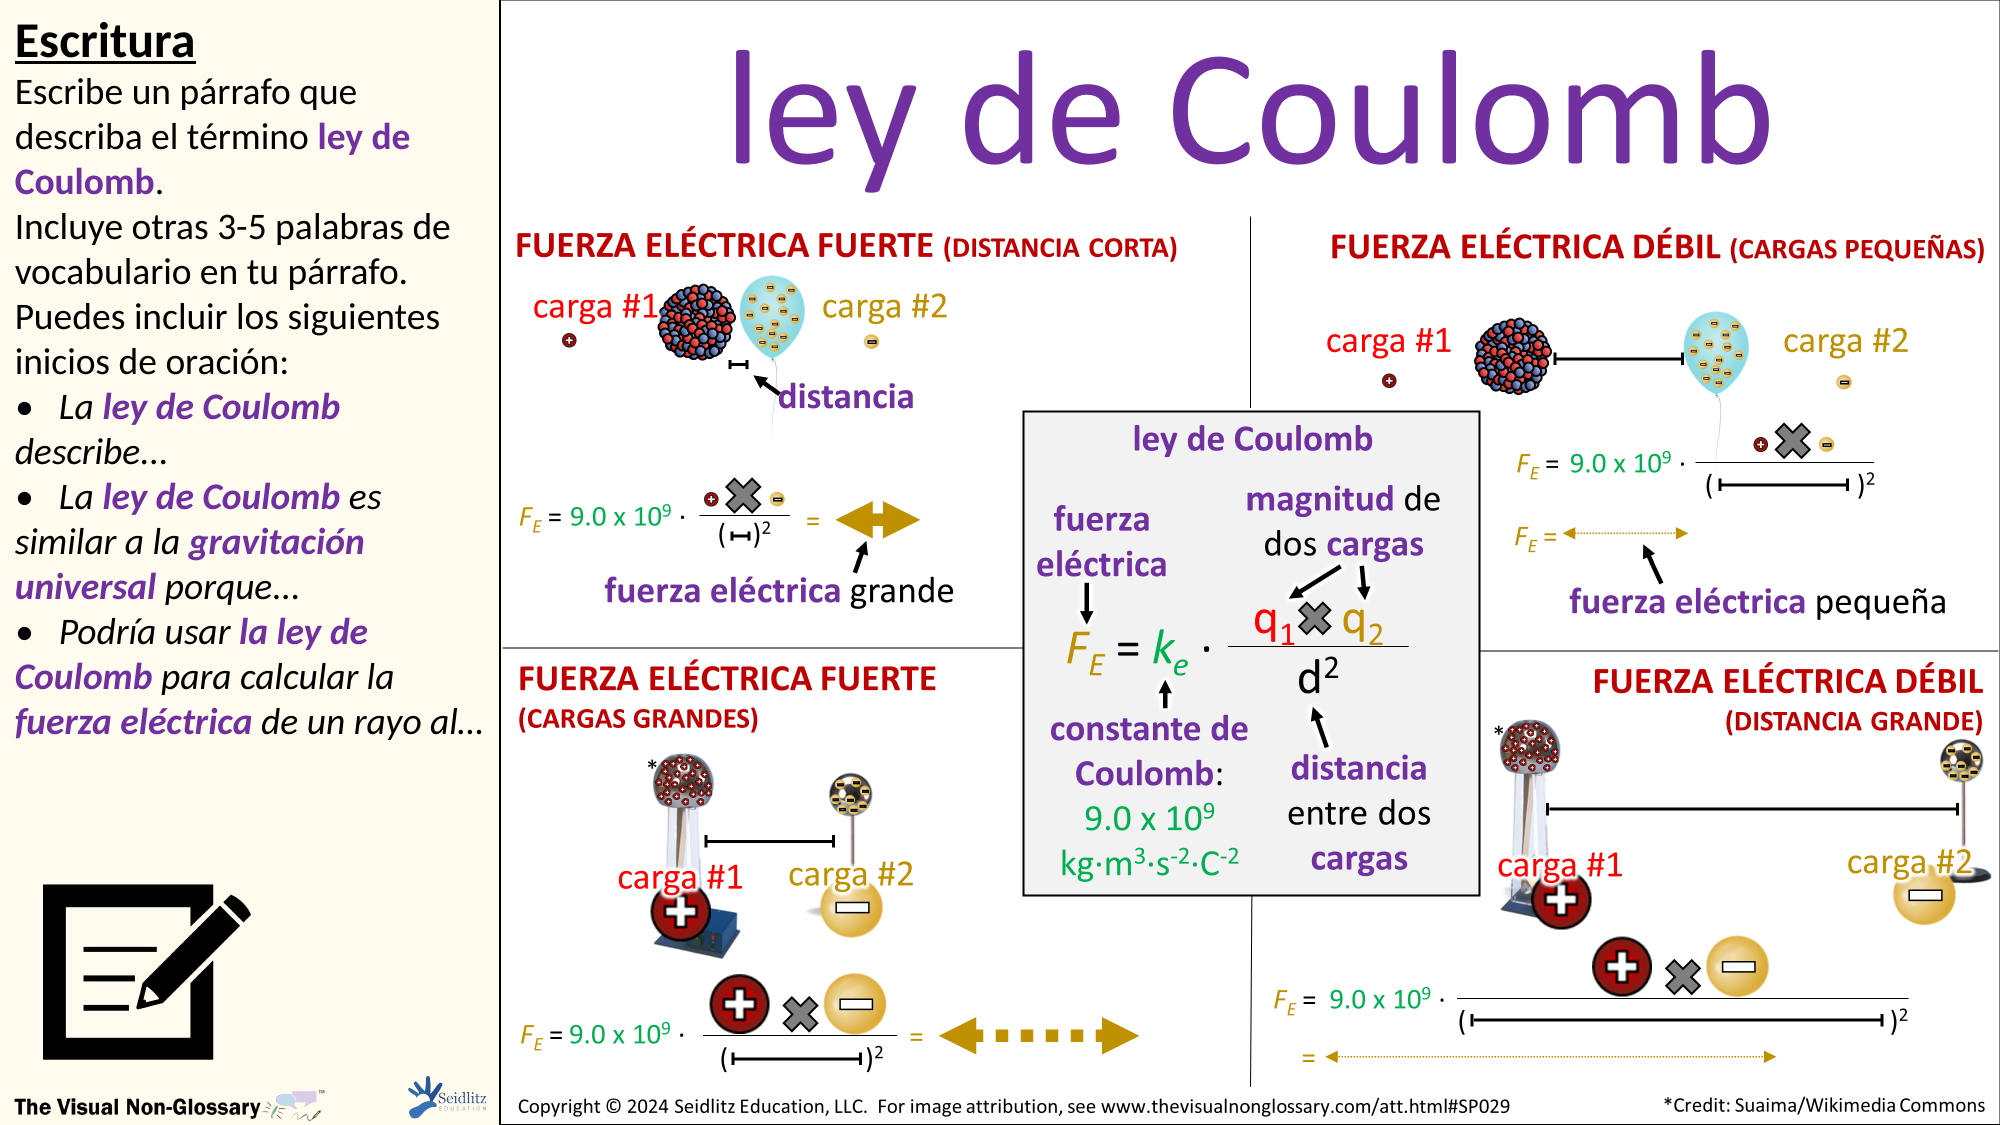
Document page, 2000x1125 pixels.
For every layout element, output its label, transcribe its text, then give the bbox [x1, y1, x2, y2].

text_box Escritura [0, 0, 497, 59]
picture [0, 1084, 328, 1125]
picture [403, 1073, 495, 1125]
picture [43, 868, 251, 1076]
picture [499, 0, 2000, 1125]
text_box Escribe un párrafo que describa el término ley de Coulomb. Incluye otras 3-5 palabras de vocabulario en tu párrafo. Puedes incluir los siguientes inicios de oración:​ ​• La ley de Coulomb describe... • La ley de Coulomb es similar a la gravitación universal porque... • Podría usar la ley de Coulomb para calcular la fuerza eléctrica de un rayo al… [0, 59, 494, 750]
